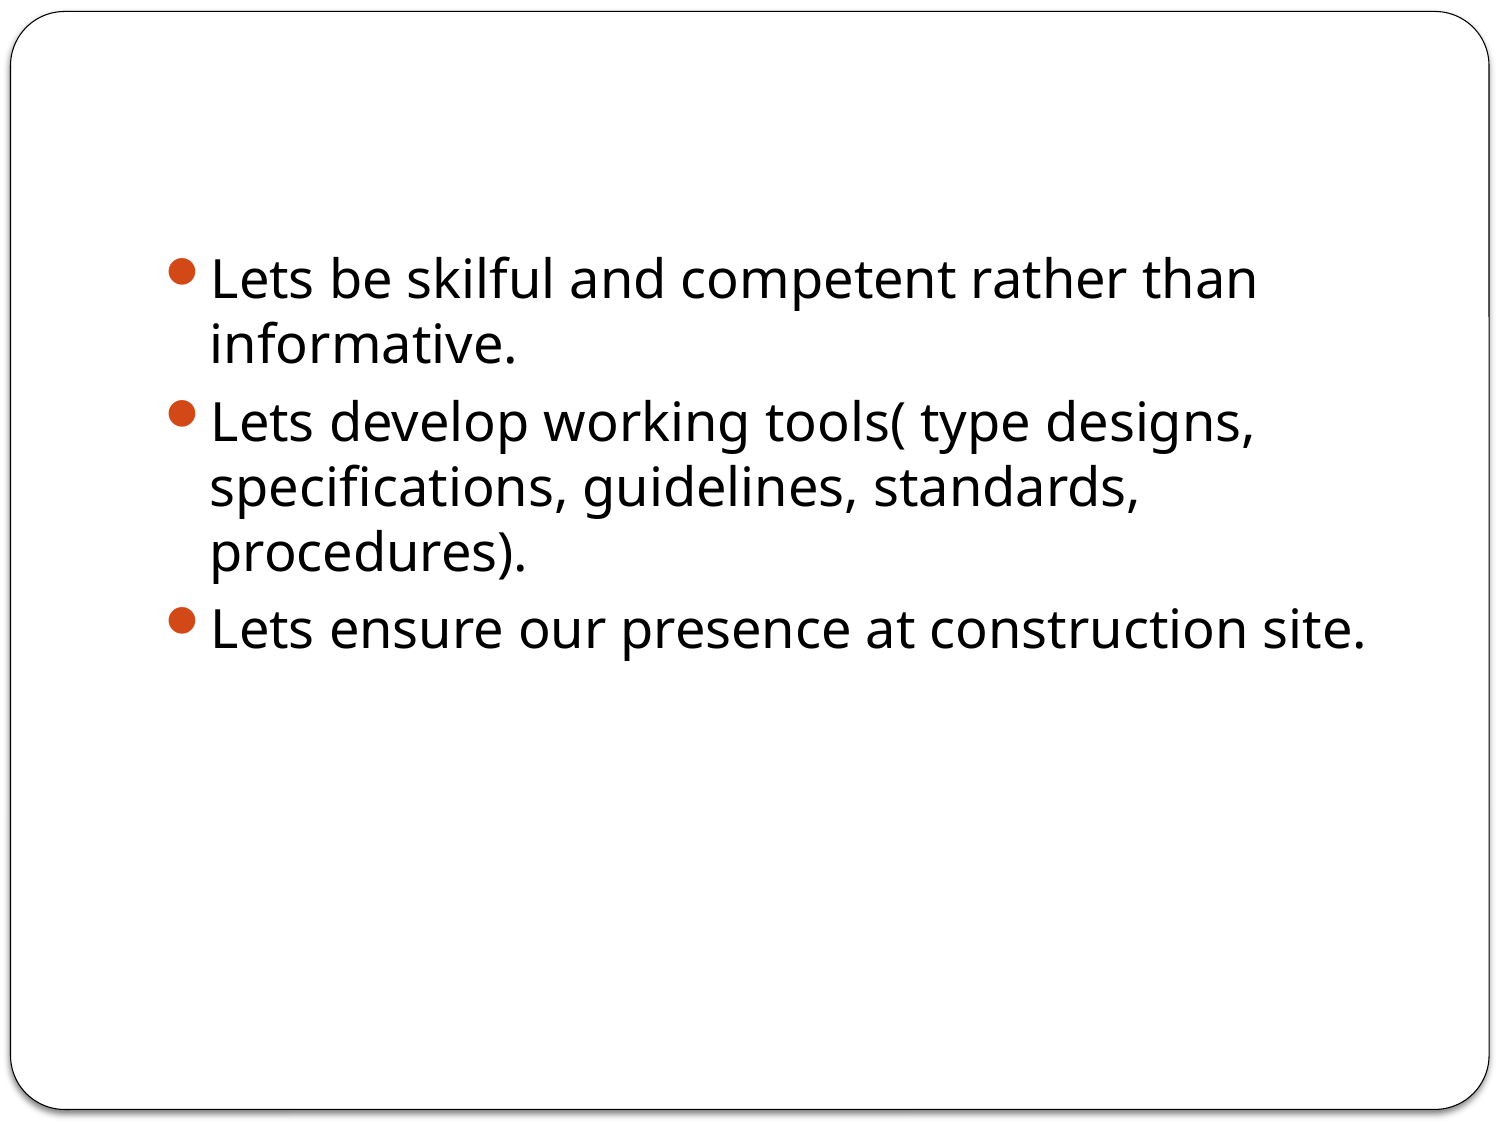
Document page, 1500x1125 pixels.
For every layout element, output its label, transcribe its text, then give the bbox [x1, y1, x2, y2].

list Lets be skilful and competent rather than informative. Lets develop working tools( type designs, specifications, guidelines, standards, procedures). Lets ensure our presence at construction site. [150, 237, 1425, 988]
